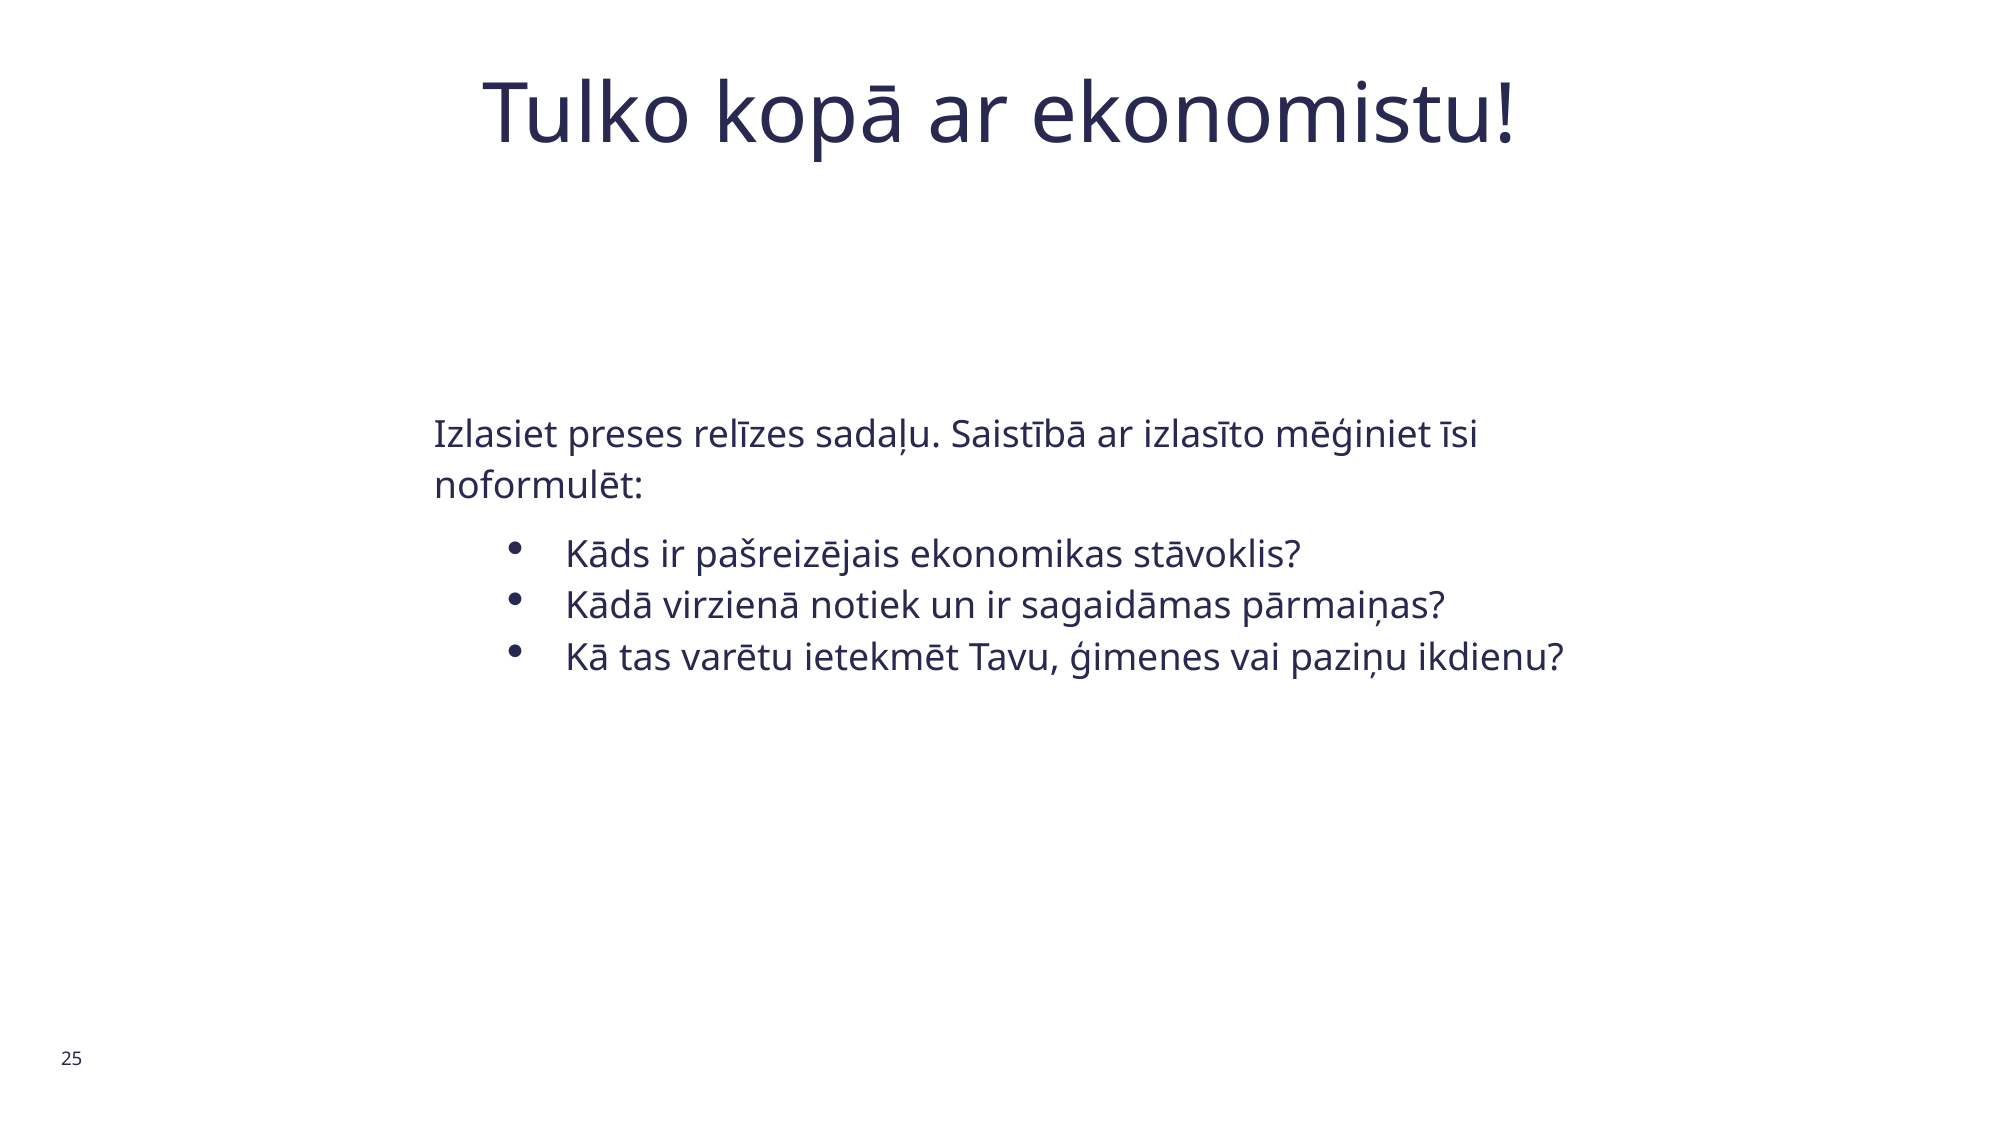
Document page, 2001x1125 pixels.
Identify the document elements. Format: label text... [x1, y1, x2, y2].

text_box Izlasiet preses relīzes sadaļu. Saistībā ar izlasīto mēģiniet īsi noformulēt: Kāds ir pašreizējais ekonomikas stāvoklis? Kādā virzienā notiek un ir sagaidāmas pārmaiņas? Kā tas varētu ietekmēt Tavu, ģimenes vai paziņu ikdienu? [419, 395, 1638, 686]
title Tulko kopā ar ekonomistu! [137, 0, 1863, 218]
slide_number 25 [46, 1029, 126, 1090]
